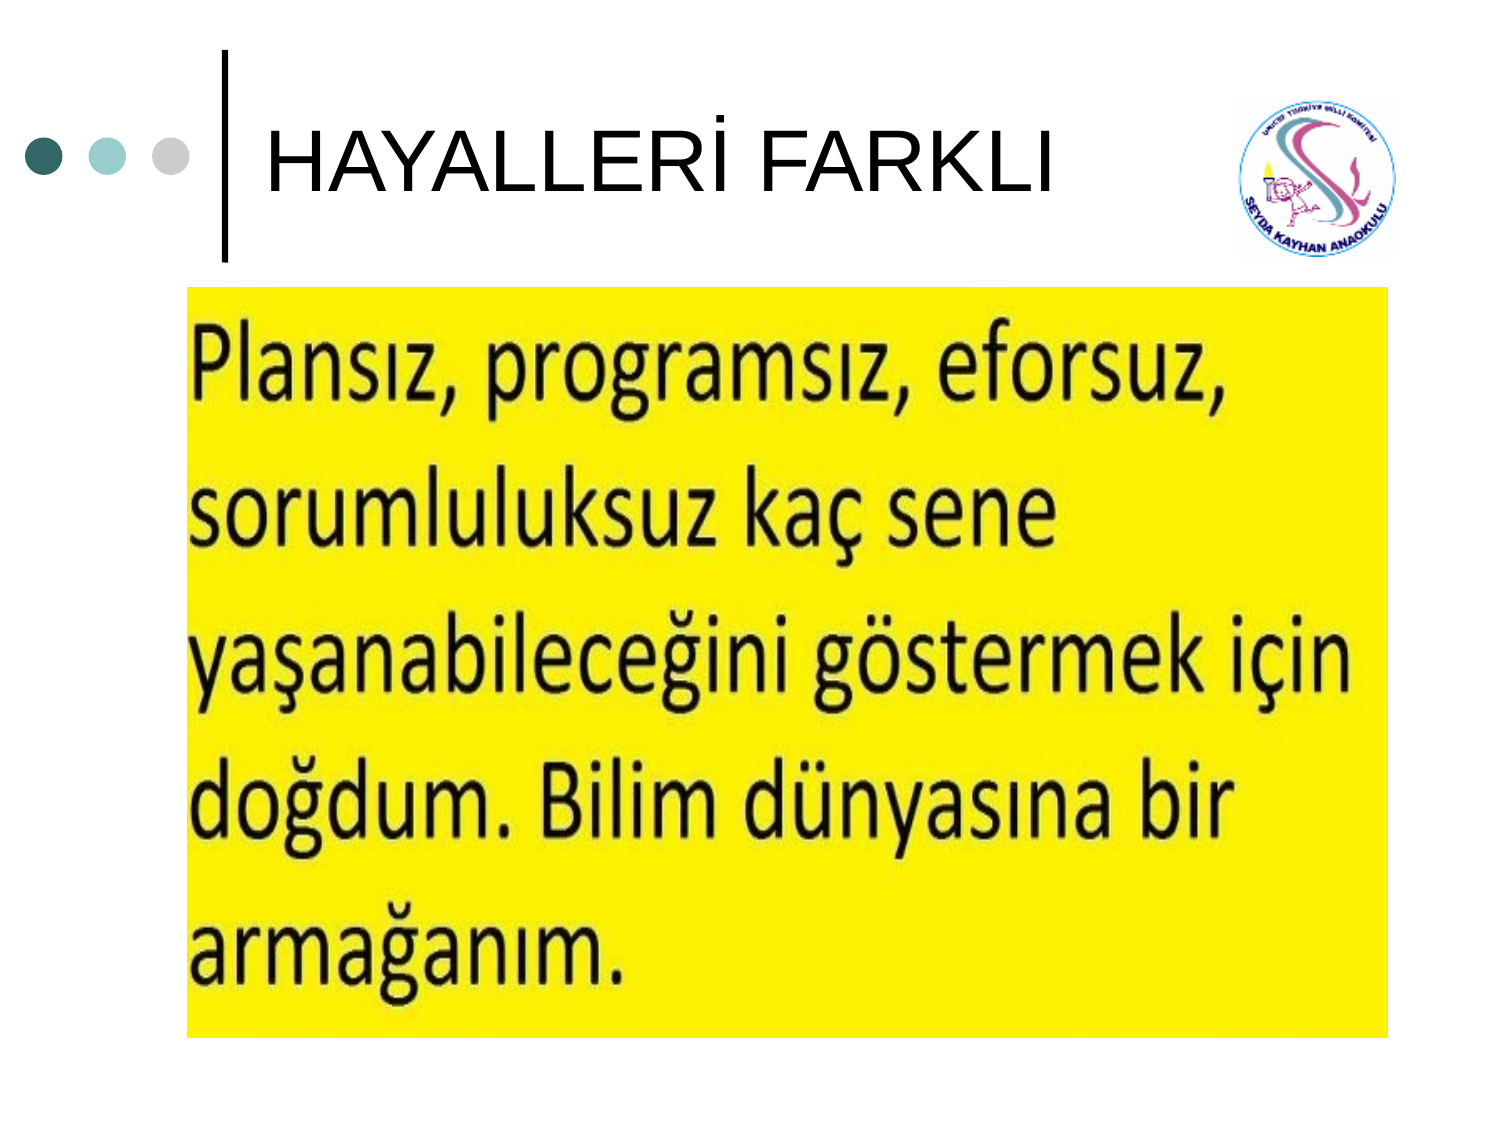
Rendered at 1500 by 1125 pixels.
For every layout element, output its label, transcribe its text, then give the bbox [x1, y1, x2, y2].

picture [1237, 99, 1396, 257]
title HAYALLERİ FARKLI [249, 30, 1401, 282]
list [187, 287, 1388, 1038]
